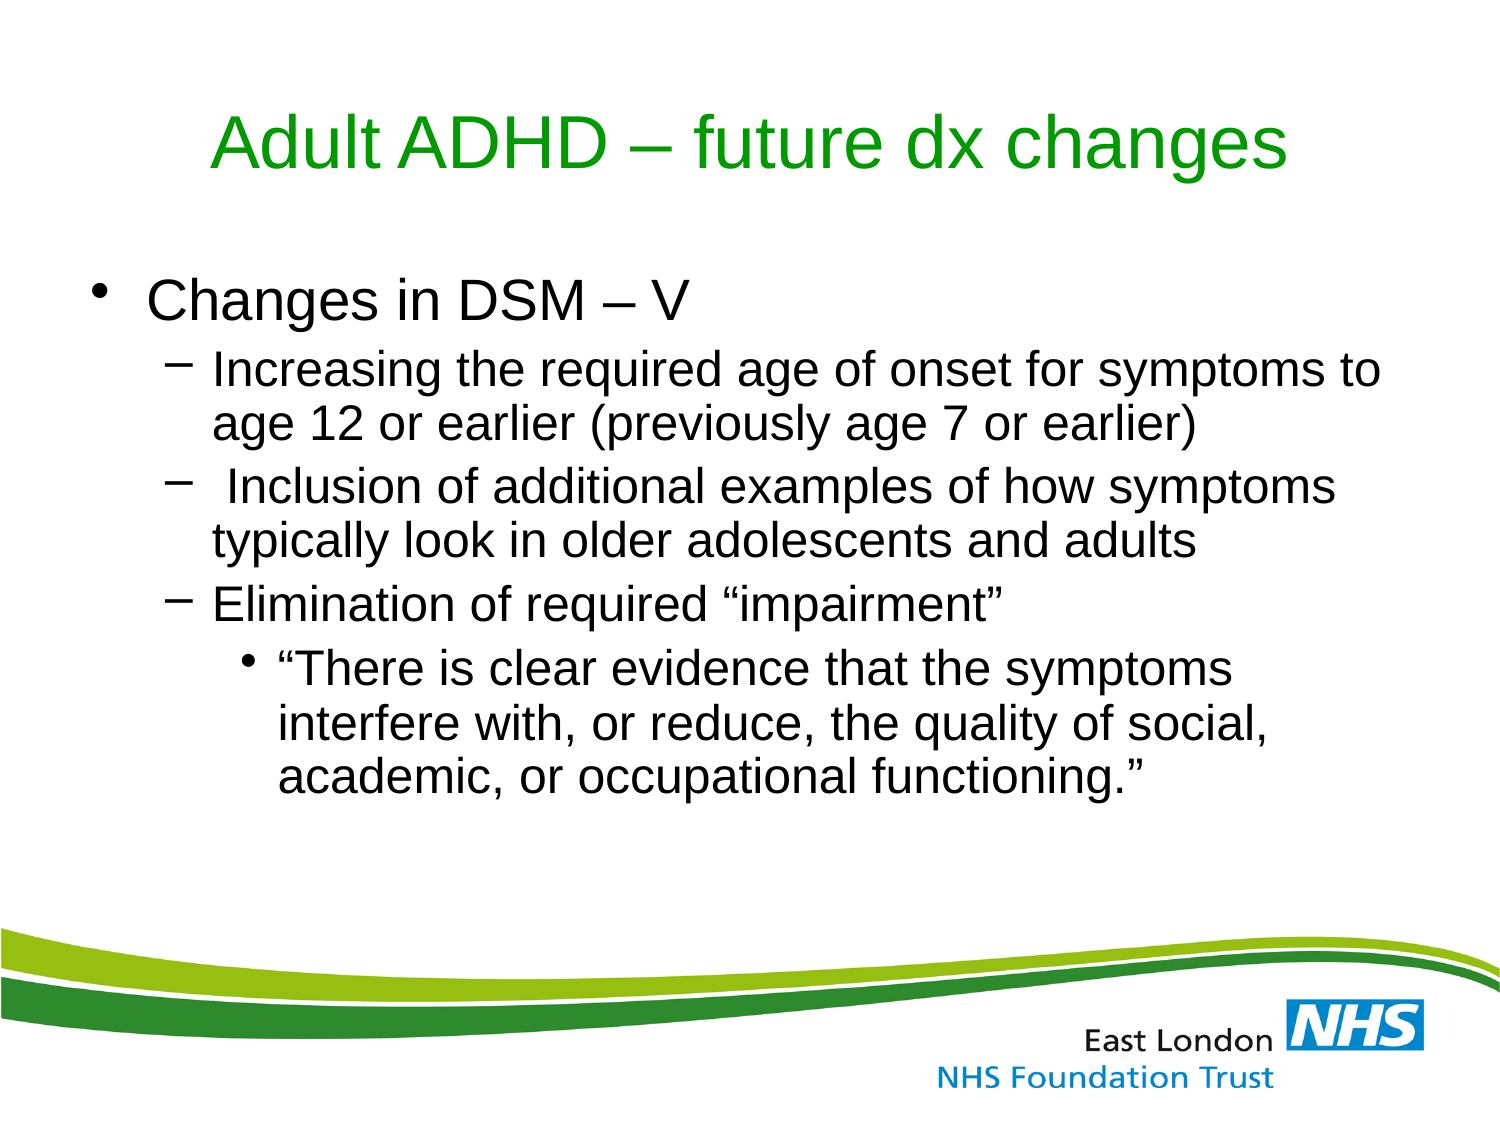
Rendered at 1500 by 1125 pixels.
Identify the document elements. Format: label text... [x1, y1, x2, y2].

picture [1154, 1074, 1164, 1086]
picture [0, 928, 1500, 1088]
picture [1292, 1006, 1341, 1045]
title Adult ADHD – future dx changes [74, 44, 1426, 233]
picture [1073, 1075, 1081, 1088]
picture [1175, 1075, 1183, 1088]
picture [1093, 1074, 1102, 1088]
picture [1032, 1074, 1042, 1086]
picture [1380, 1006, 1418, 1046]
picture [1338, 1006, 1384, 1045]
picture [942, 1072, 952, 1088]
picture [966, 1078, 978, 1088]
list Changes in DSM – V Increasing the required age of onset for symptoms to age 12 or earlier (previously age 7 or earlier) Inclusion of additional examples of how symptoms typically look in older adolescents and adults Elimination of required “impairment” “There is clear evidence that the symptoms interfere with, or reduce, the quality of social, academic, or occupational functioning.” [74, 262, 1426, 1006]
